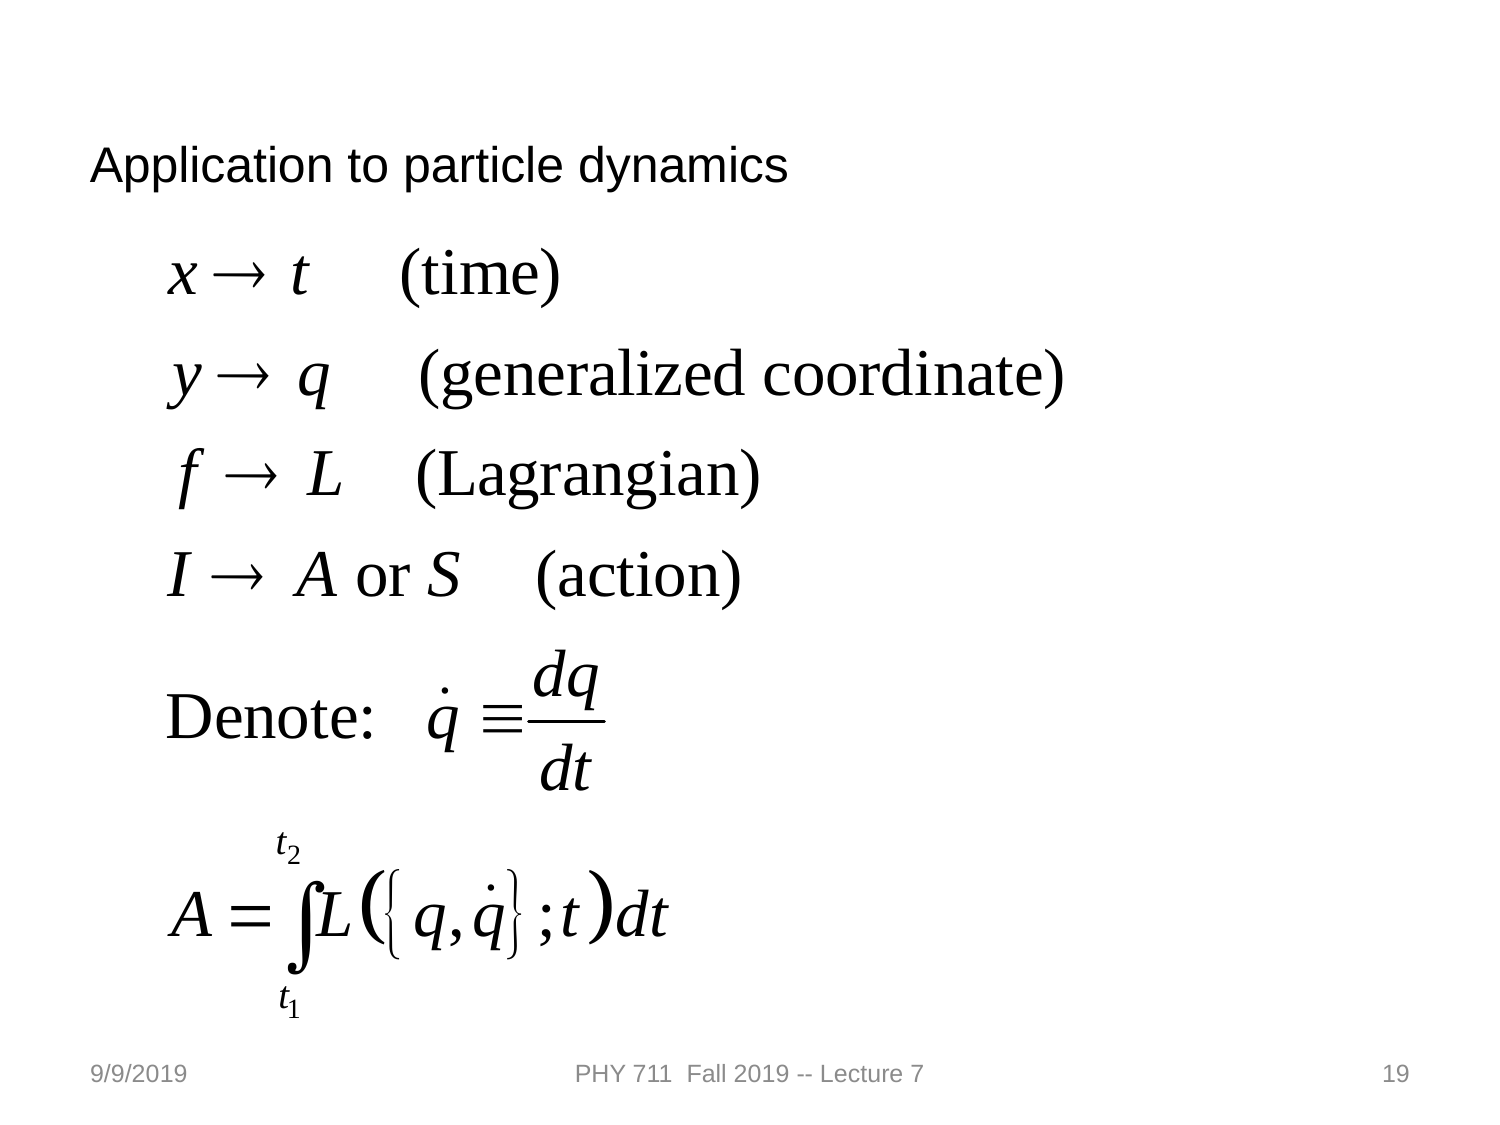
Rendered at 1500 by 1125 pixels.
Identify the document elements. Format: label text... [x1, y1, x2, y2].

slide_number 19 [1074, 1042, 1425, 1103]
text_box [159, 237, 1076, 1030]
text_box Application to particle dynamics [75, 124, 1400, 200]
footer PHY 711 Fall 2019 -- Lecture 7 [512, 1042, 988, 1103]
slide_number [75, 1042, 425, 1103]
